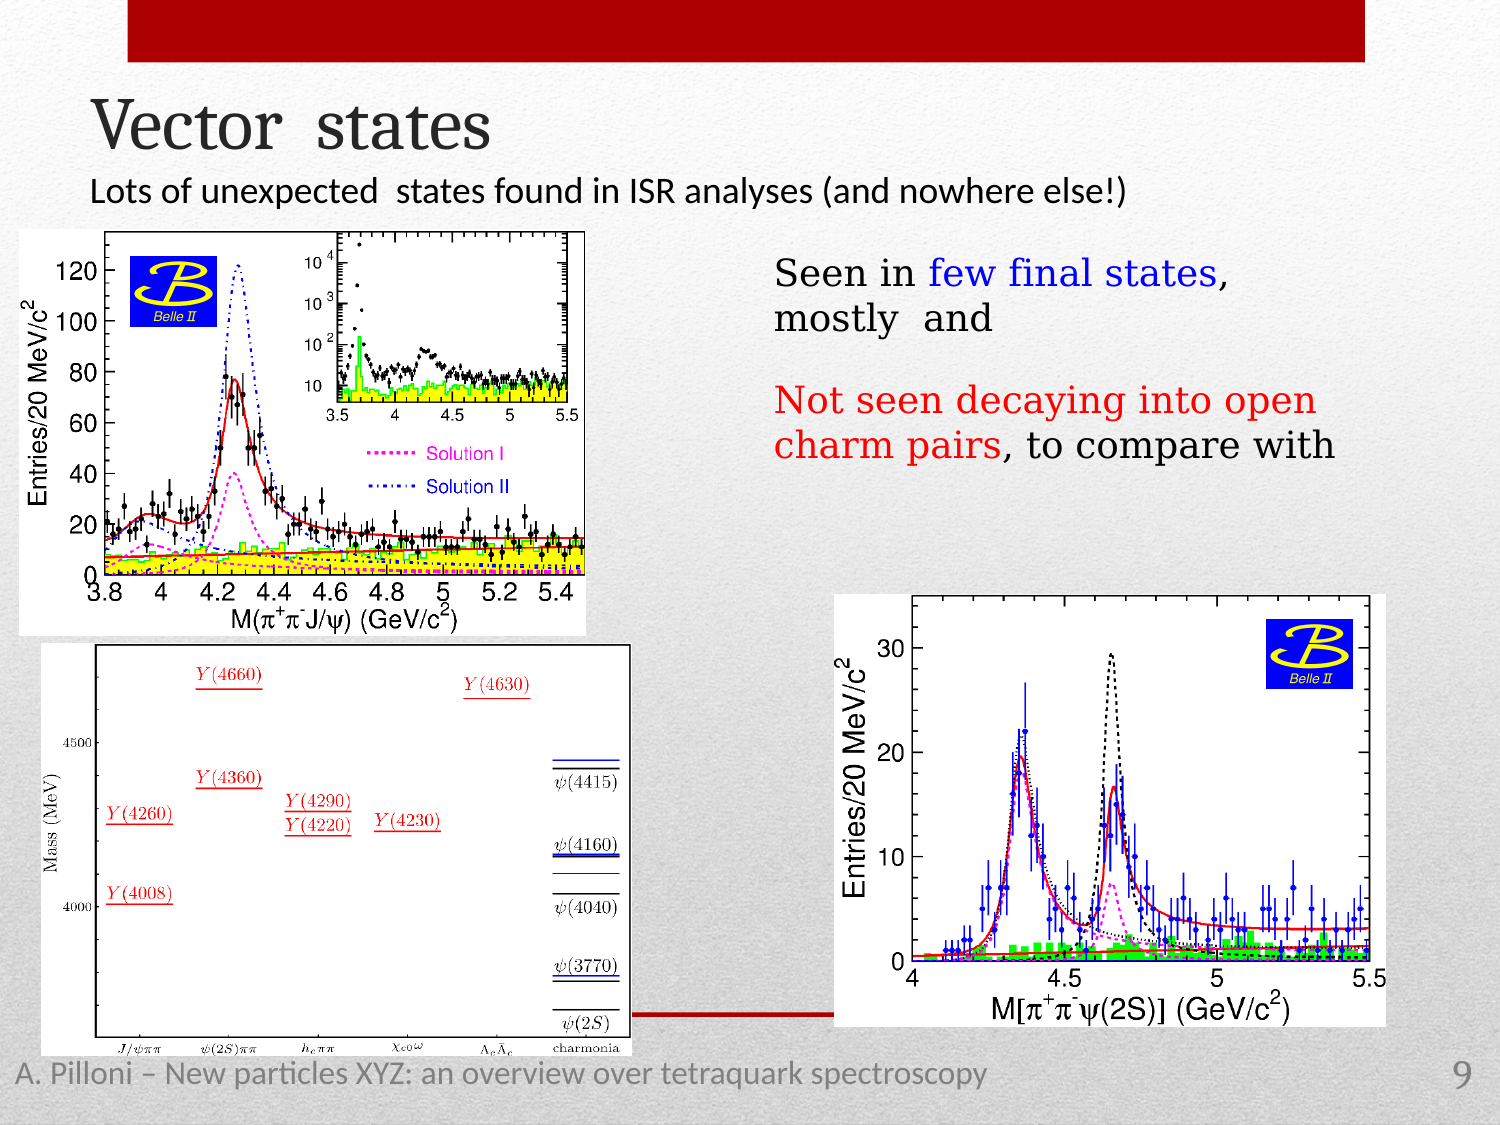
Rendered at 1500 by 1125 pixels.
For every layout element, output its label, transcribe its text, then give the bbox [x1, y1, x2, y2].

slide_number 9 [1362, 1043, 1488, 1104]
text_box A. Pilloni – New particles XYZ: an overview over tetraquark spectroscopy [0, 1043, 1091, 1099]
picture [18, 229, 586, 637]
picture [40, 642, 632, 1057]
picture [833, 593, 1386, 1028]
